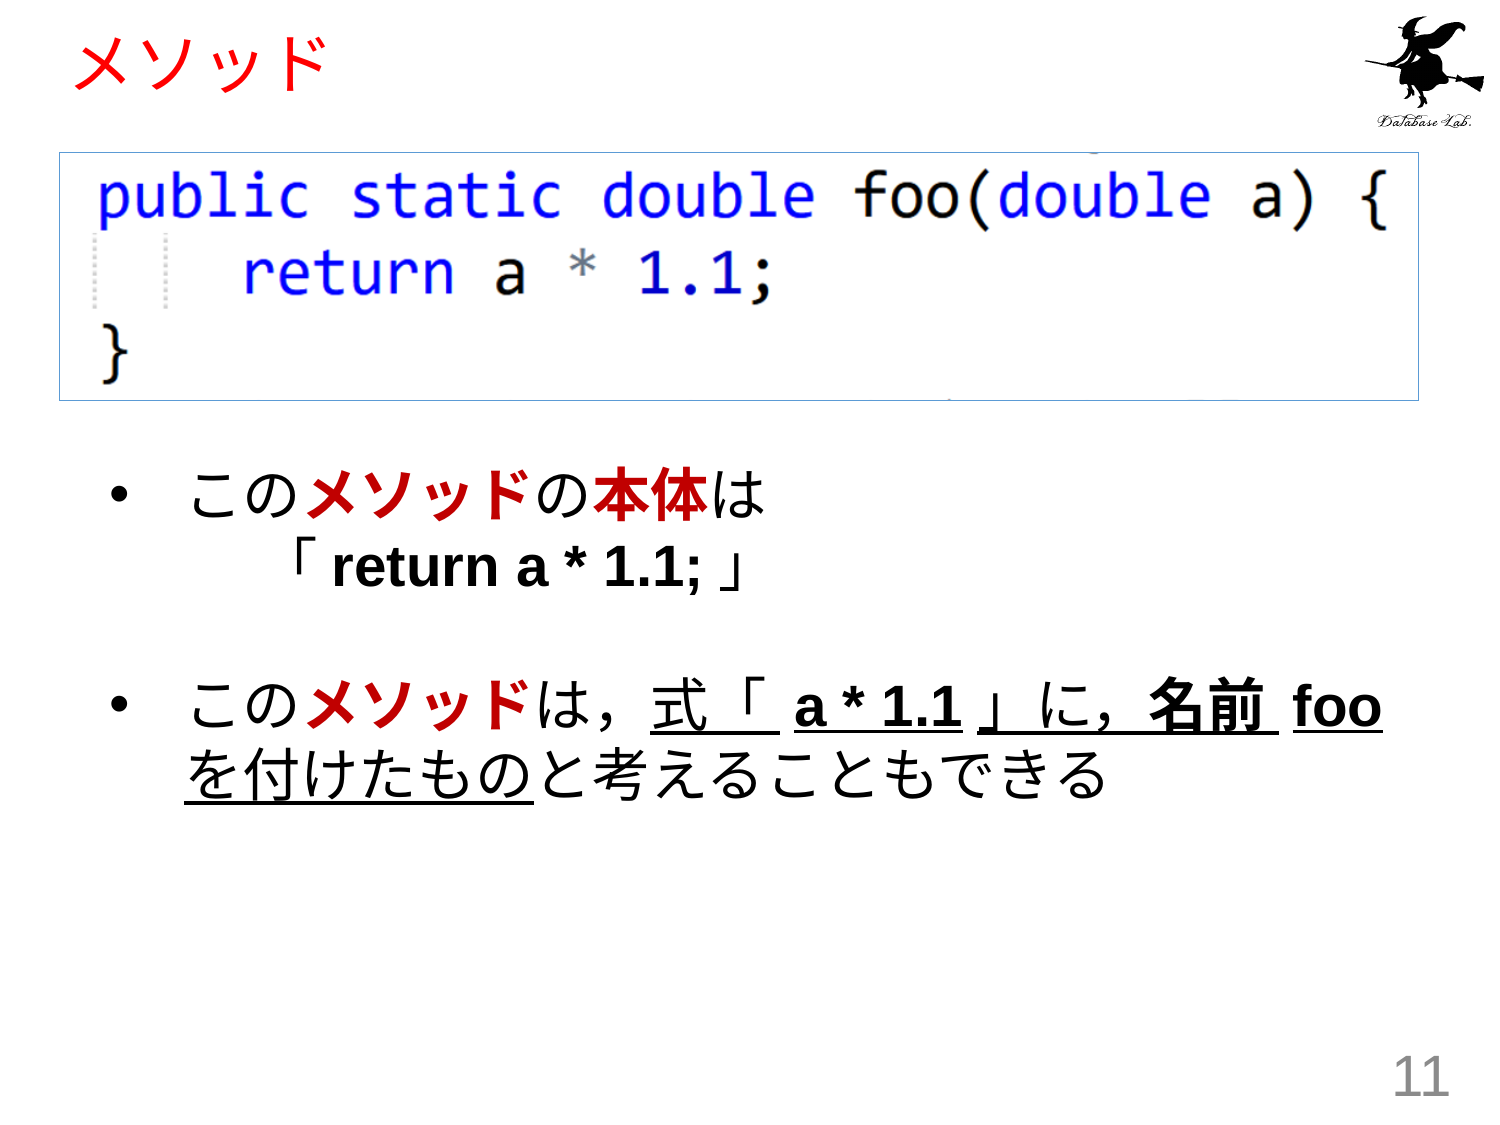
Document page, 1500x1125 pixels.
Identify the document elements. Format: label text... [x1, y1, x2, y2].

title メソッド [52, 28, 1441, 106]
slide_number 11 [1129, 1042, 1467, 1103]
picture [1362, 14, 1486, 130]
text_box このメソッドの本体は 「return a * 1.1;」 このメソッドは，式「 a * 1.1」に，名前 foo を付けたものと考えることもできる [94, 451, 1399, 820]
picture [59, 152, 1419, 401]
